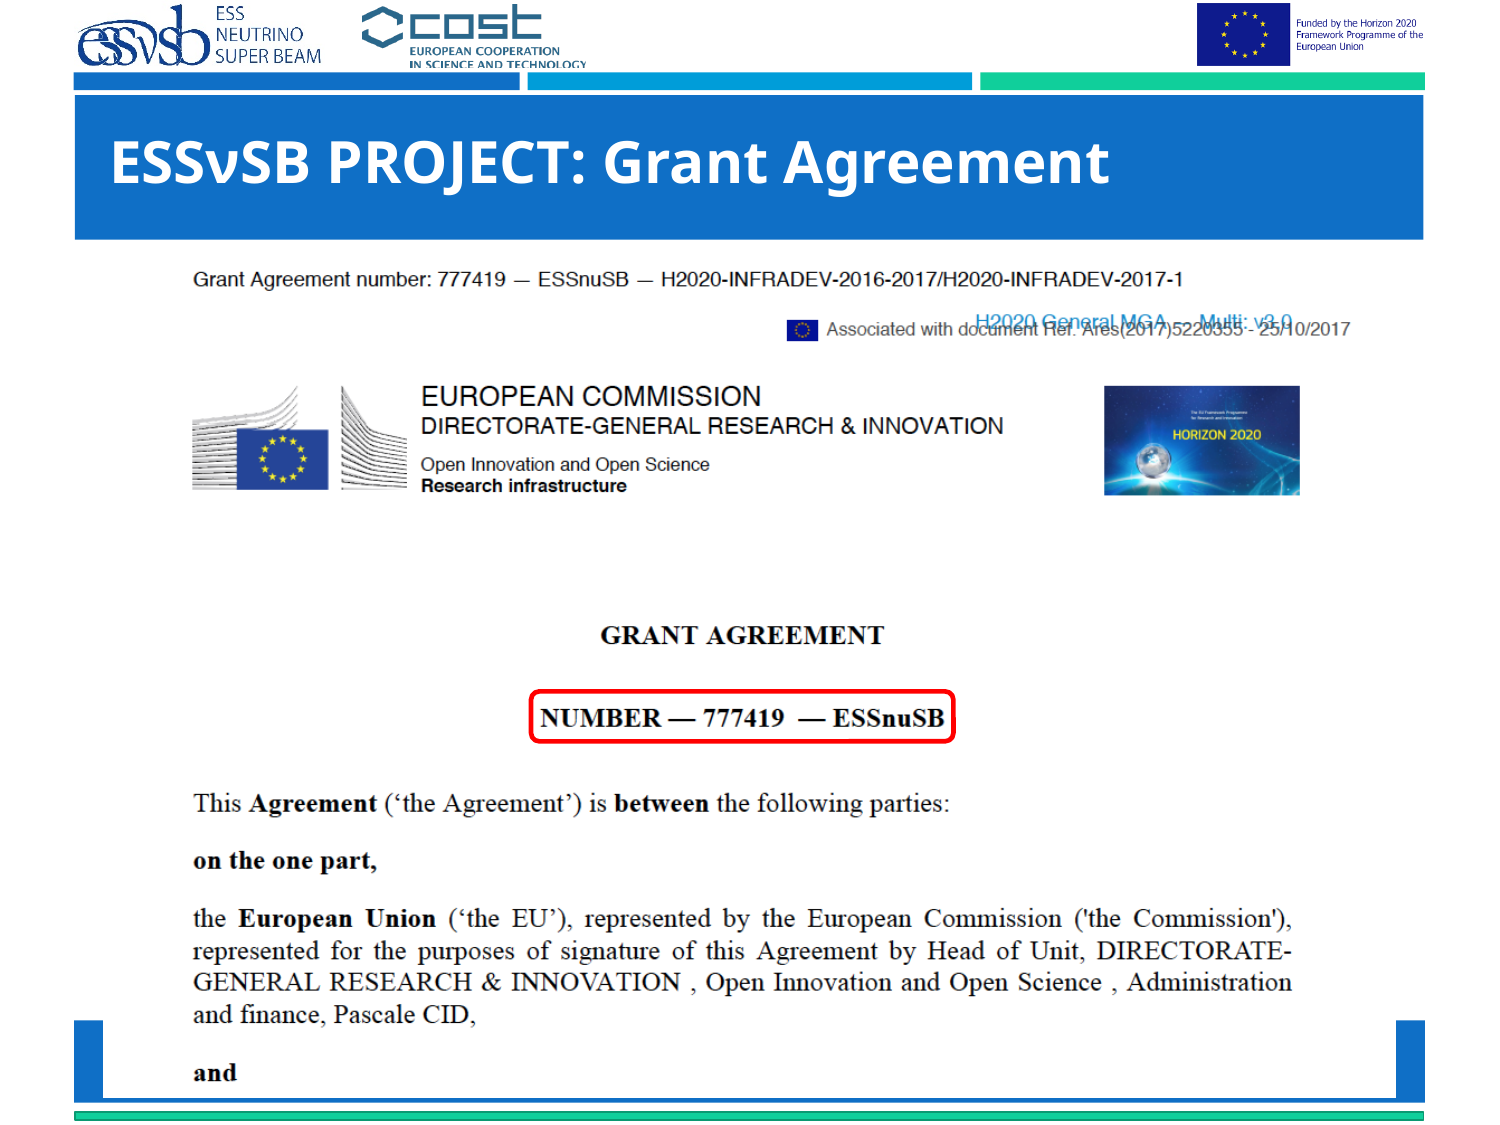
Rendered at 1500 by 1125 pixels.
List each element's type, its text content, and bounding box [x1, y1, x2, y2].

title ESSνSB PROJECT: Grant Agreement [94, 117, 1405, 203]
footer M. Dracos [95, 1040, 103, 1078]
slide_number 13 [1396, 1038, 1406, 1082]
picture [1197, 3, 1426, 66]
picture [103, 254, 1396, 1098]
picture [74, 0, 325, 68]
